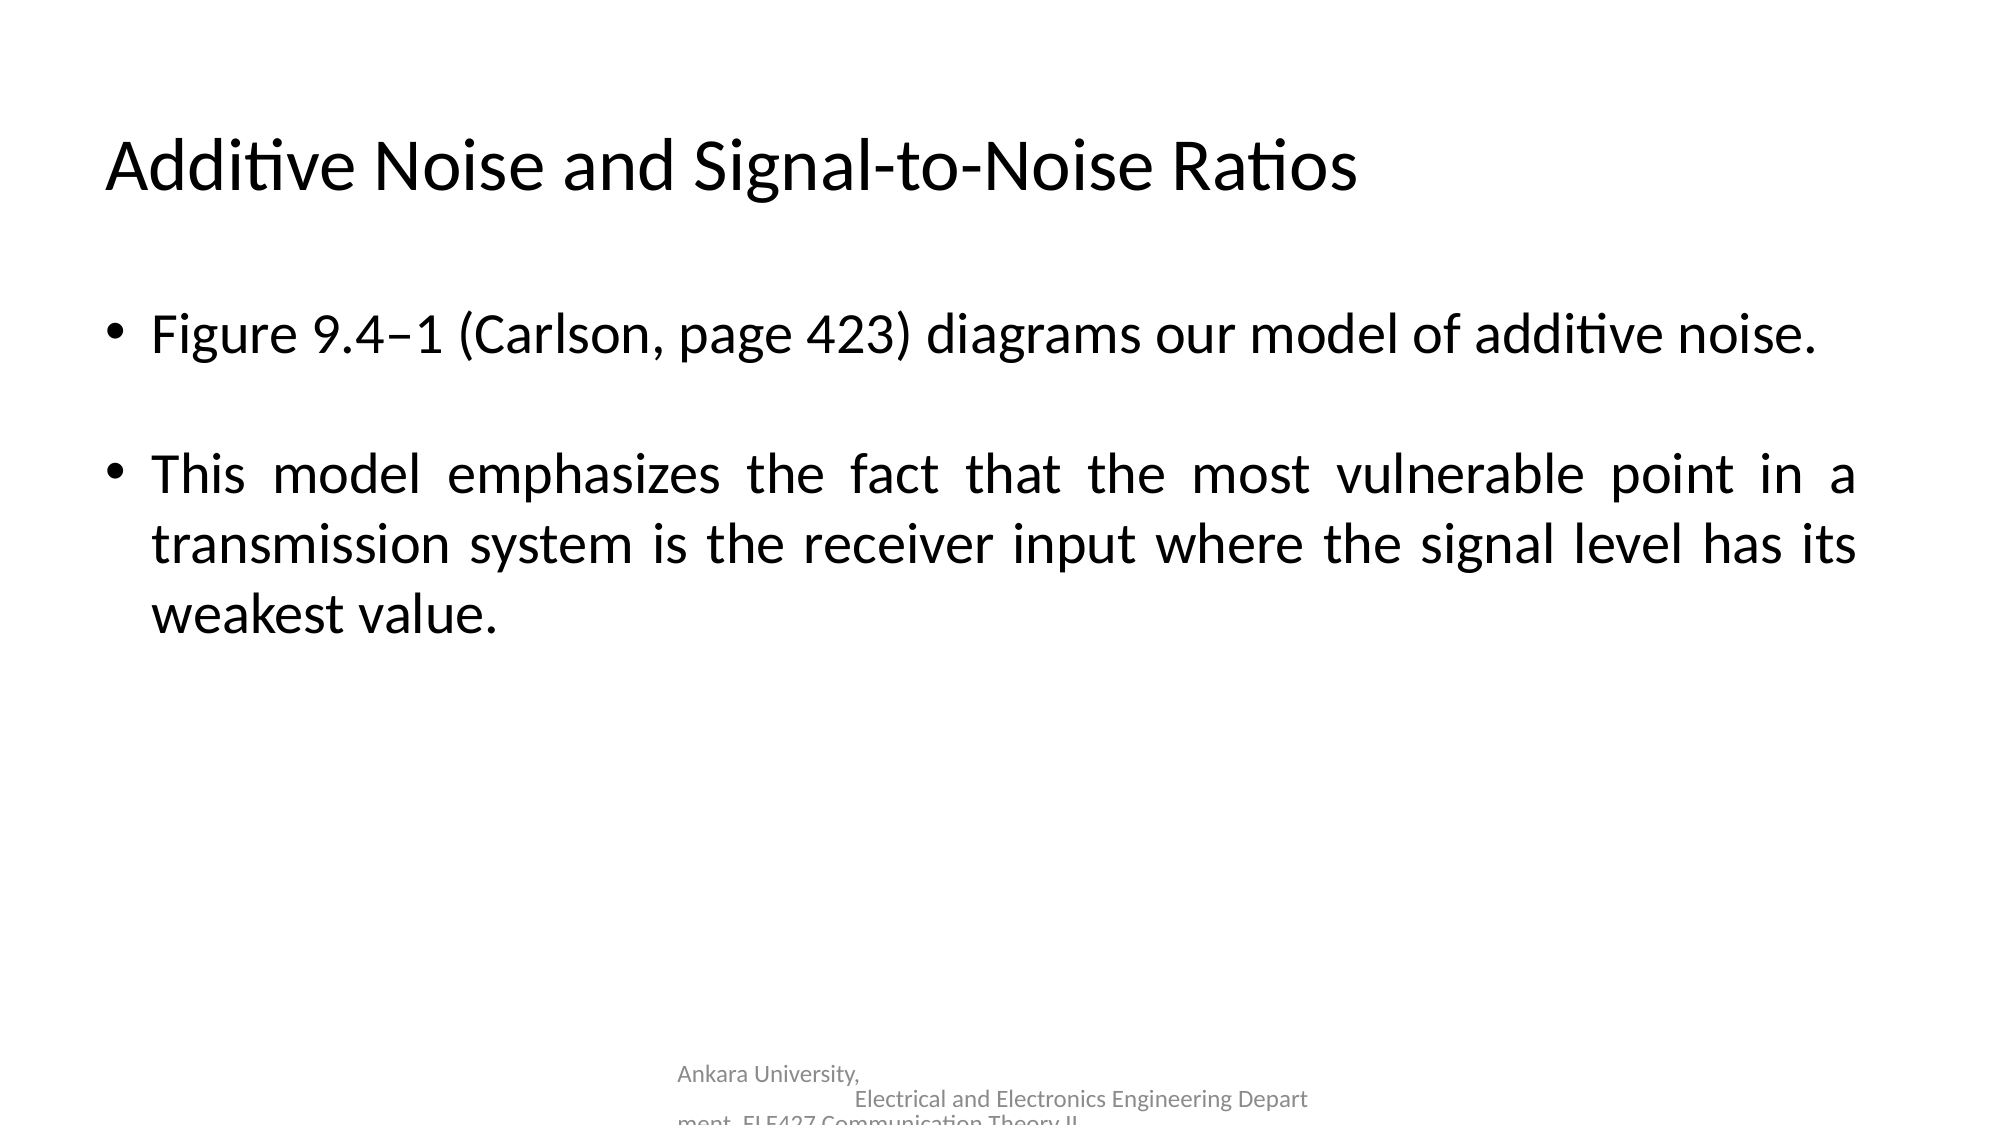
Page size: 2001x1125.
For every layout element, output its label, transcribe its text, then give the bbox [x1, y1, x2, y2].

footer Ankara University, Electrical and Electronics Engineering Department, ELE427 Communication Theory II [662, 1042, 1338, 1103]
text_box Additive Noise and Signal-to-Noise Ratios Figure 9.4–1 (Carlson, page 423) diagrams our model of additive noise. This model emphasizes the fact that the most vulnerable point in a transmission system is the receiver input where the signal level has its weakest value. [90, 107, 1873, 1125]
